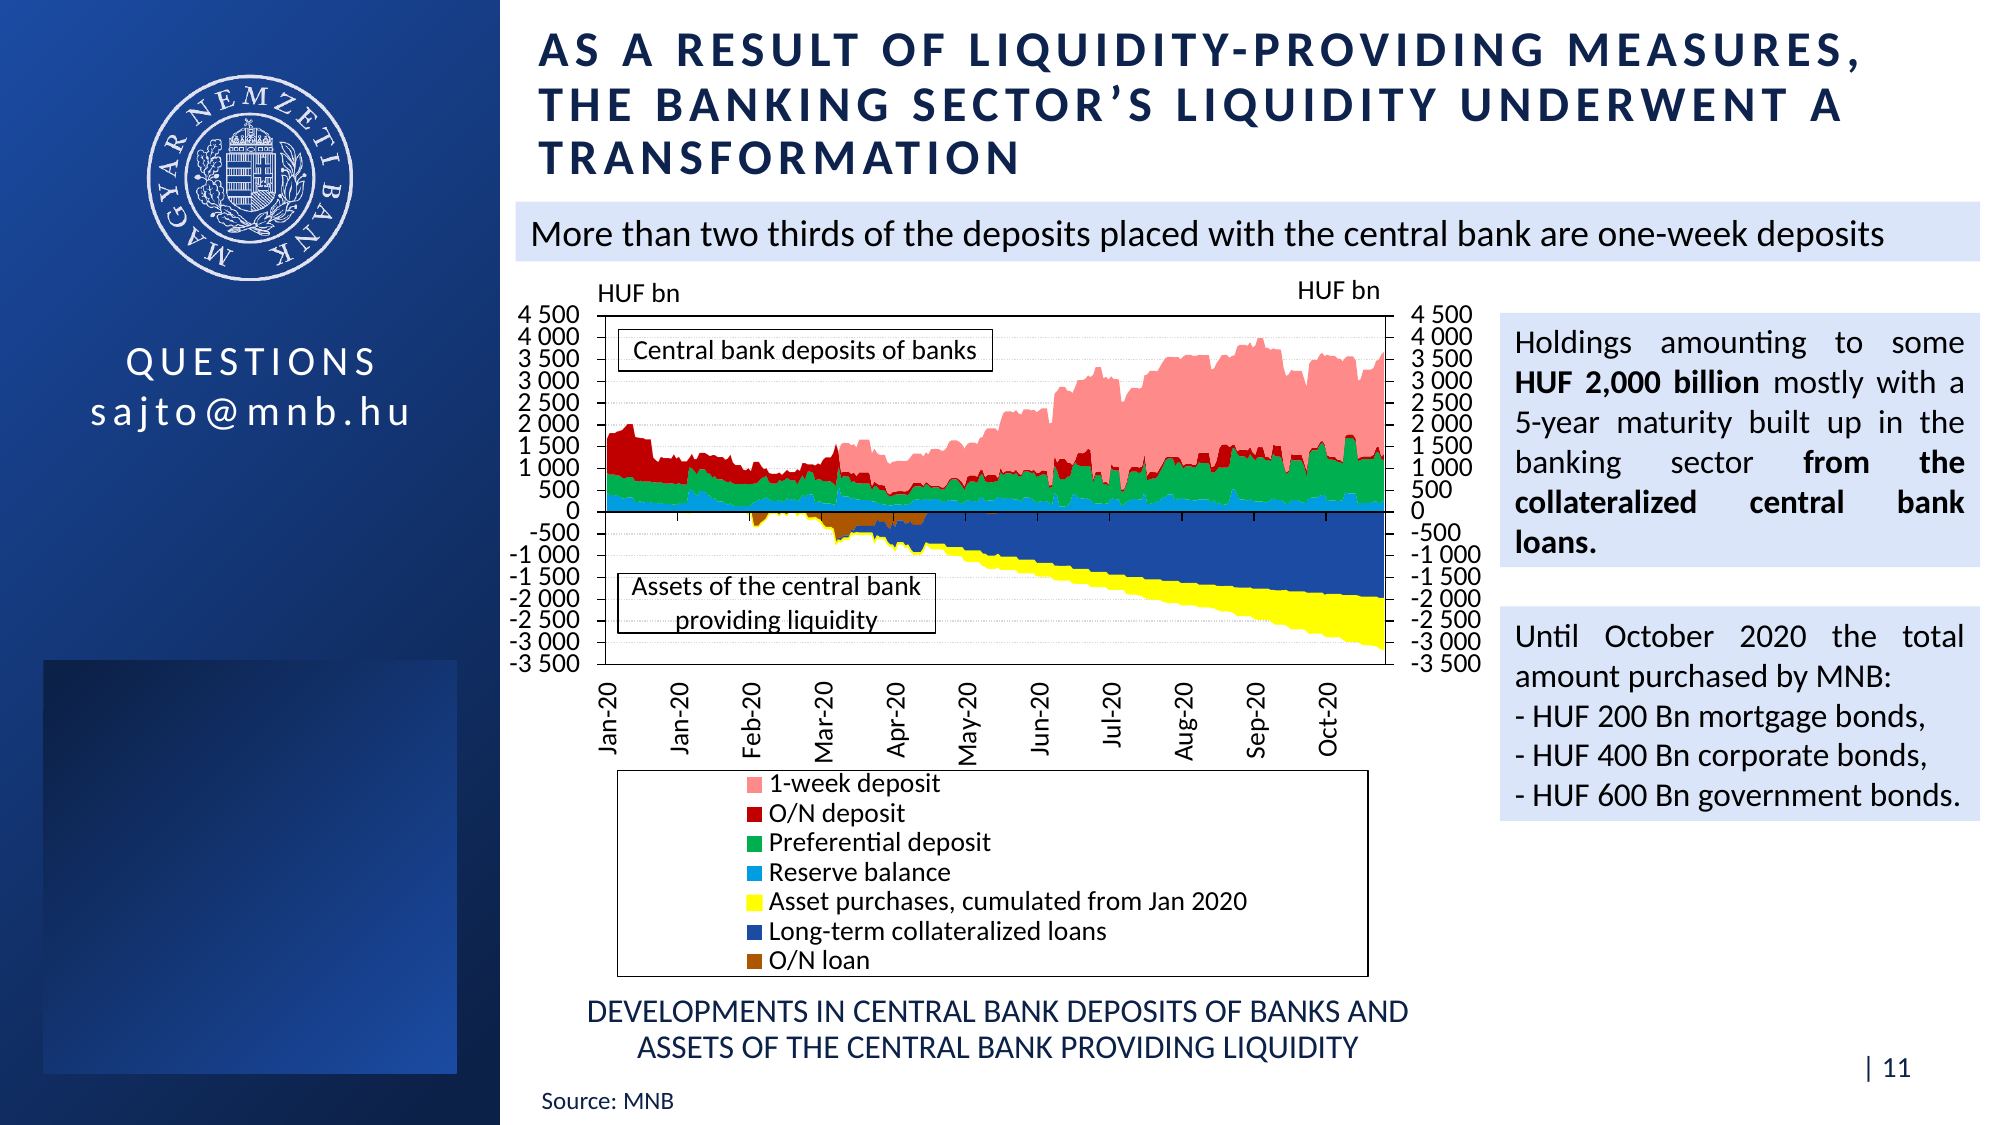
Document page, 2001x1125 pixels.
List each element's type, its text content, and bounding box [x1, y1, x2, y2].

text_box More than two thirds of the deposits placed with the central bank are one-week deposits [515, 201, 1981, 262]
text_box Holdings amounting to some HUF 2,000 billion mostly with a 5-year maturity built up in the banking sector from the collateralized central bank loans. [1500, 312, 1981, 568]
text_box Until October 2020 the total amount purchased by MNB: - HUF 200 Bn mortgage bonds, - HUF 400 Bn corporate bonds, - HUF 600 Bn government bonds. [1500, 606, 1981, 821]
picture [506, 262, 1484, 980]
list Source: MNB [526, 1076, 1835, 1124]
title As a result of liquidity-providing measures, the banking sector’s liquidity underwent a transformation [526, 46, 1937, 164]
text_box Developments in central bank deposits of banks and assets of the central bank providing liquidity [526, 986, 1471, 1073]
